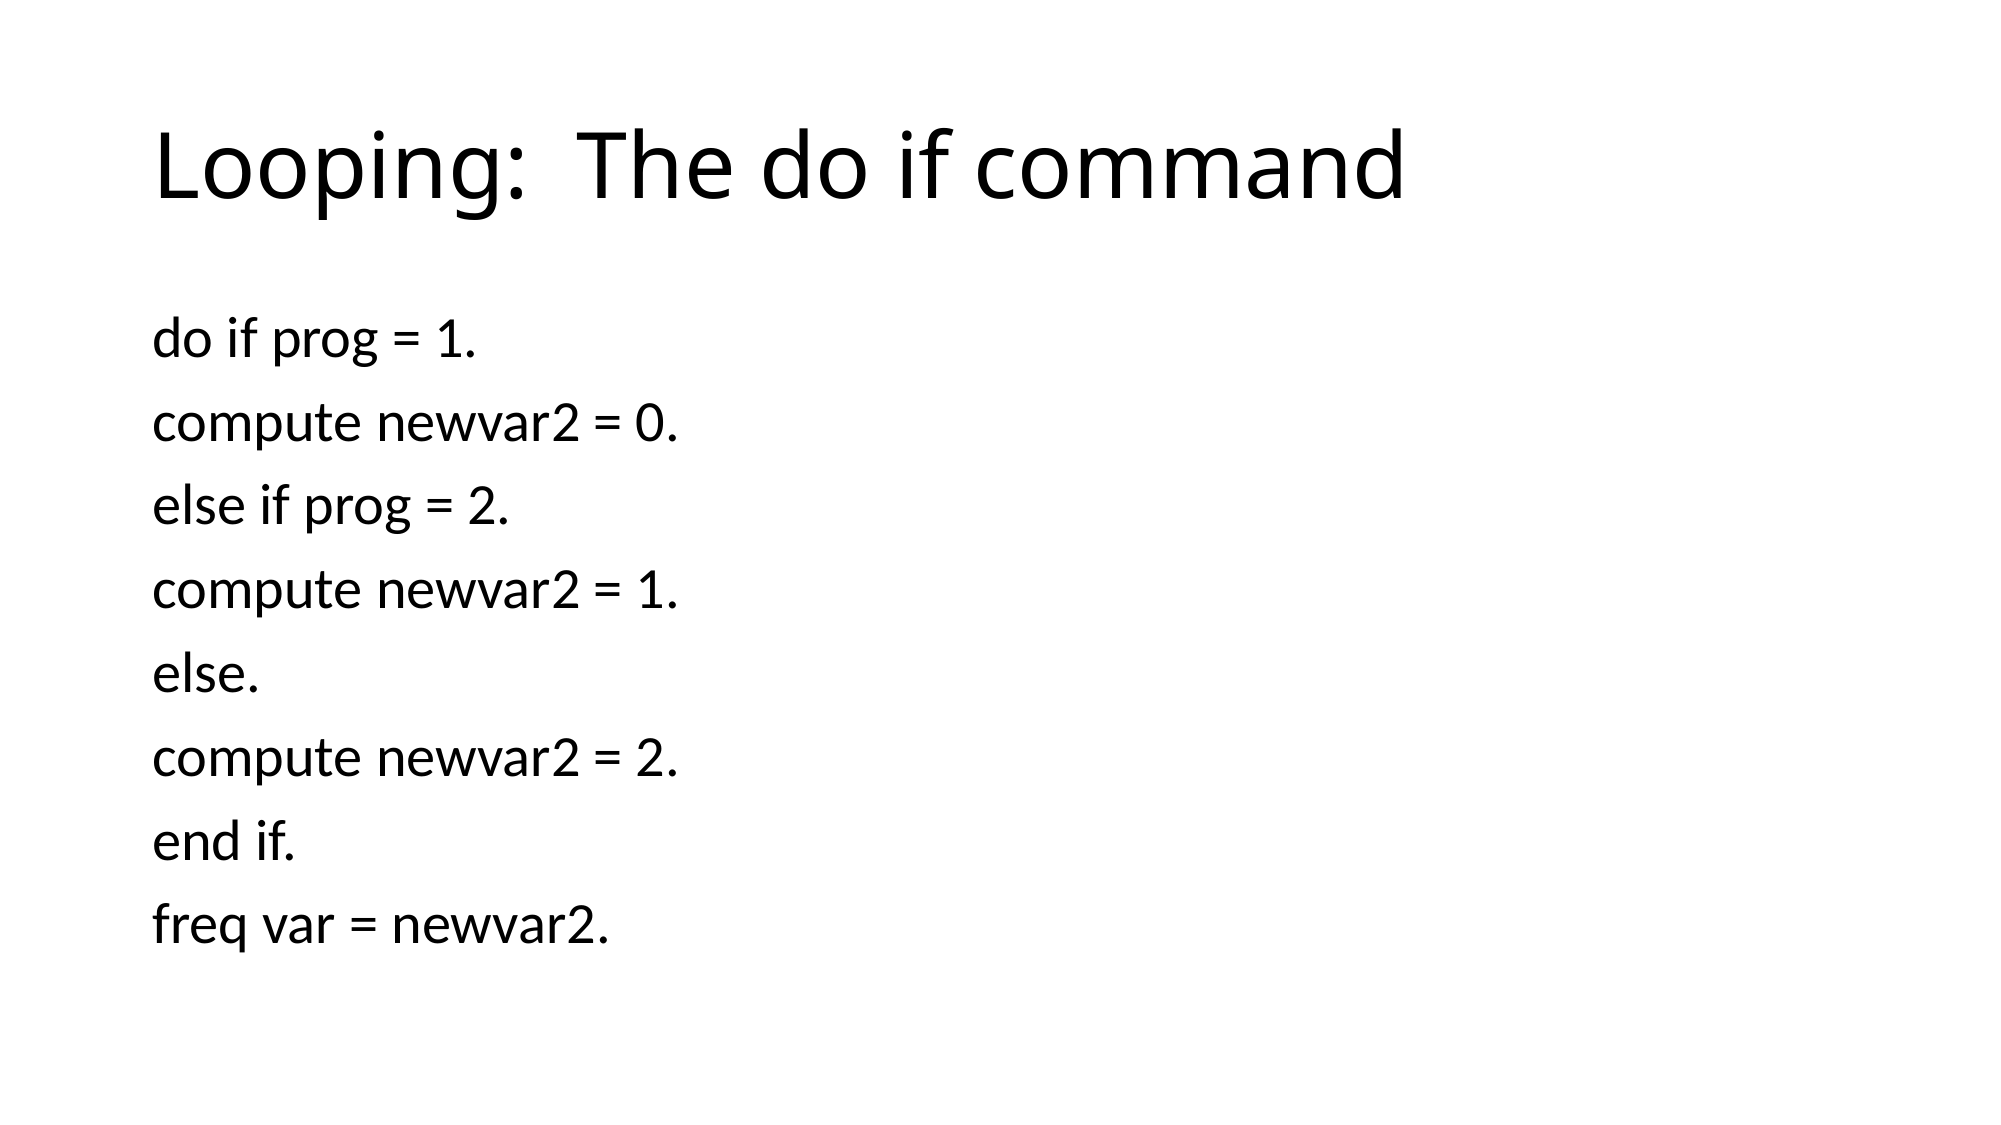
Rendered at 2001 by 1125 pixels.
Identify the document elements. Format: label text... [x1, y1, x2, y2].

title Looping: The do if command [137, 59, 1863, 278]
list do if prog = 1. compute newvar2 = 0. else if prog = 2. compute newvar2 = 1. else. compute newvar2 = 2. end if. freq var = newvar2. [137, 299, 1863, 1014]
